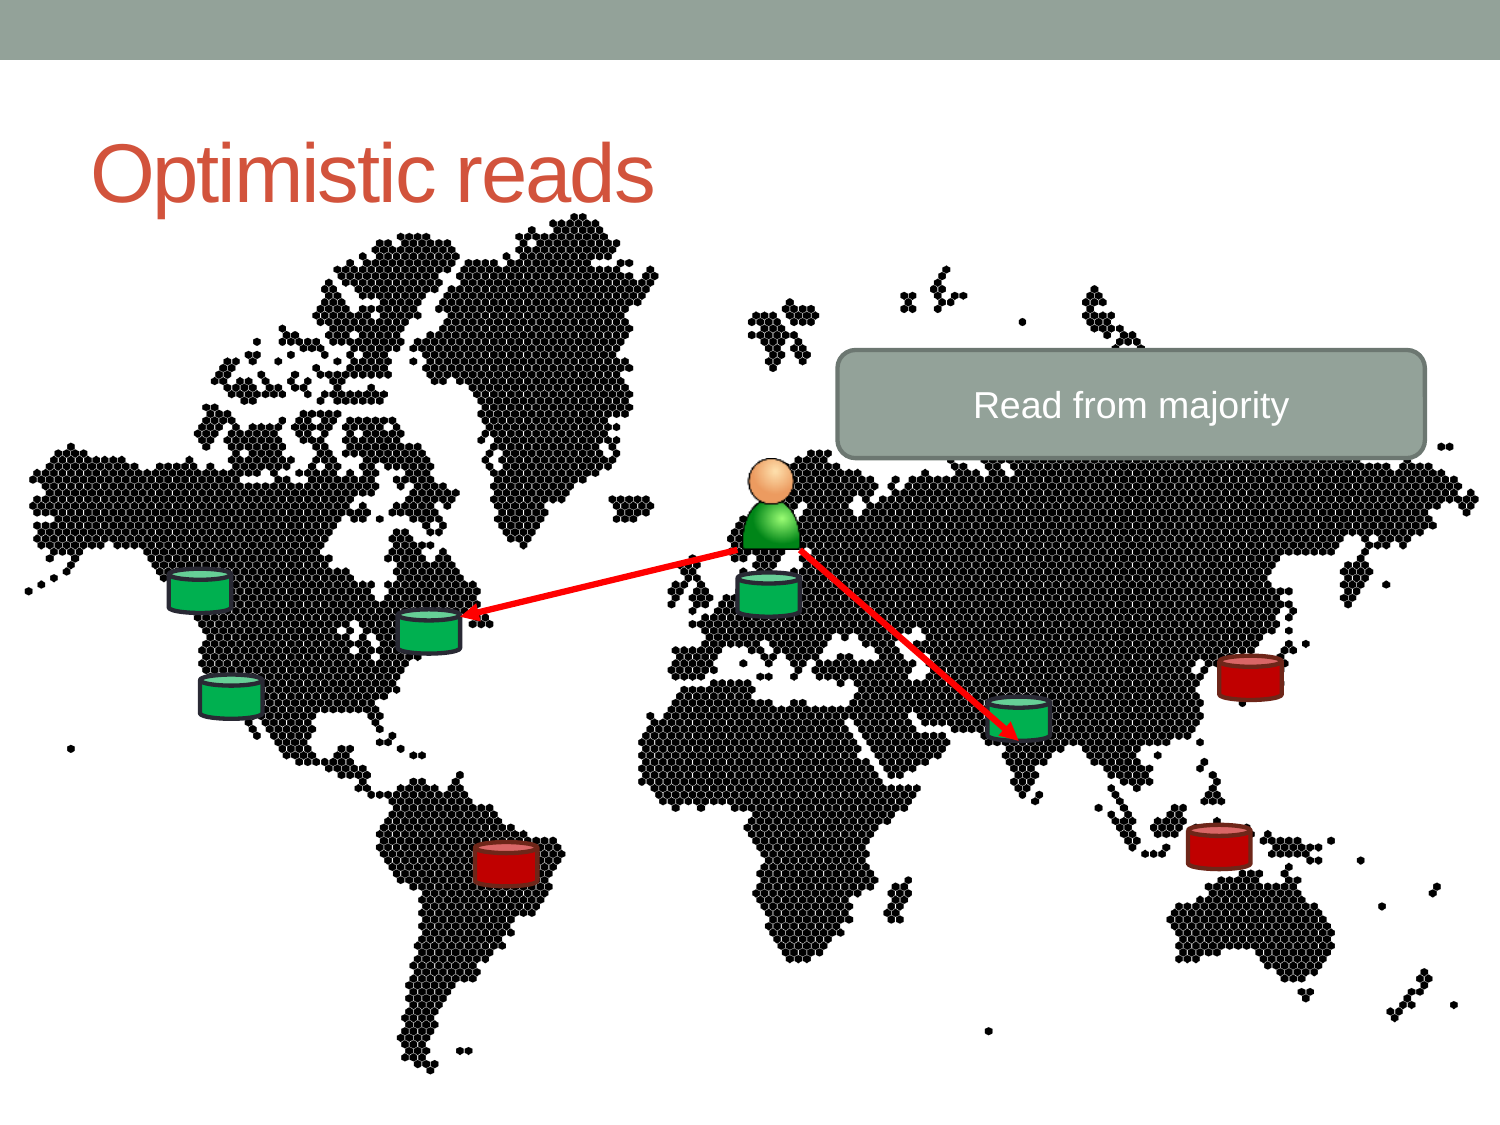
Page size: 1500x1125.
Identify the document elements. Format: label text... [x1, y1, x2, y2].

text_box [799, 549, 988, 720]
picture [24, 212, 1479, 1076]
title Optimistic reads [75, 87, 1425, 210]
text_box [459, 549, 738, 617]
